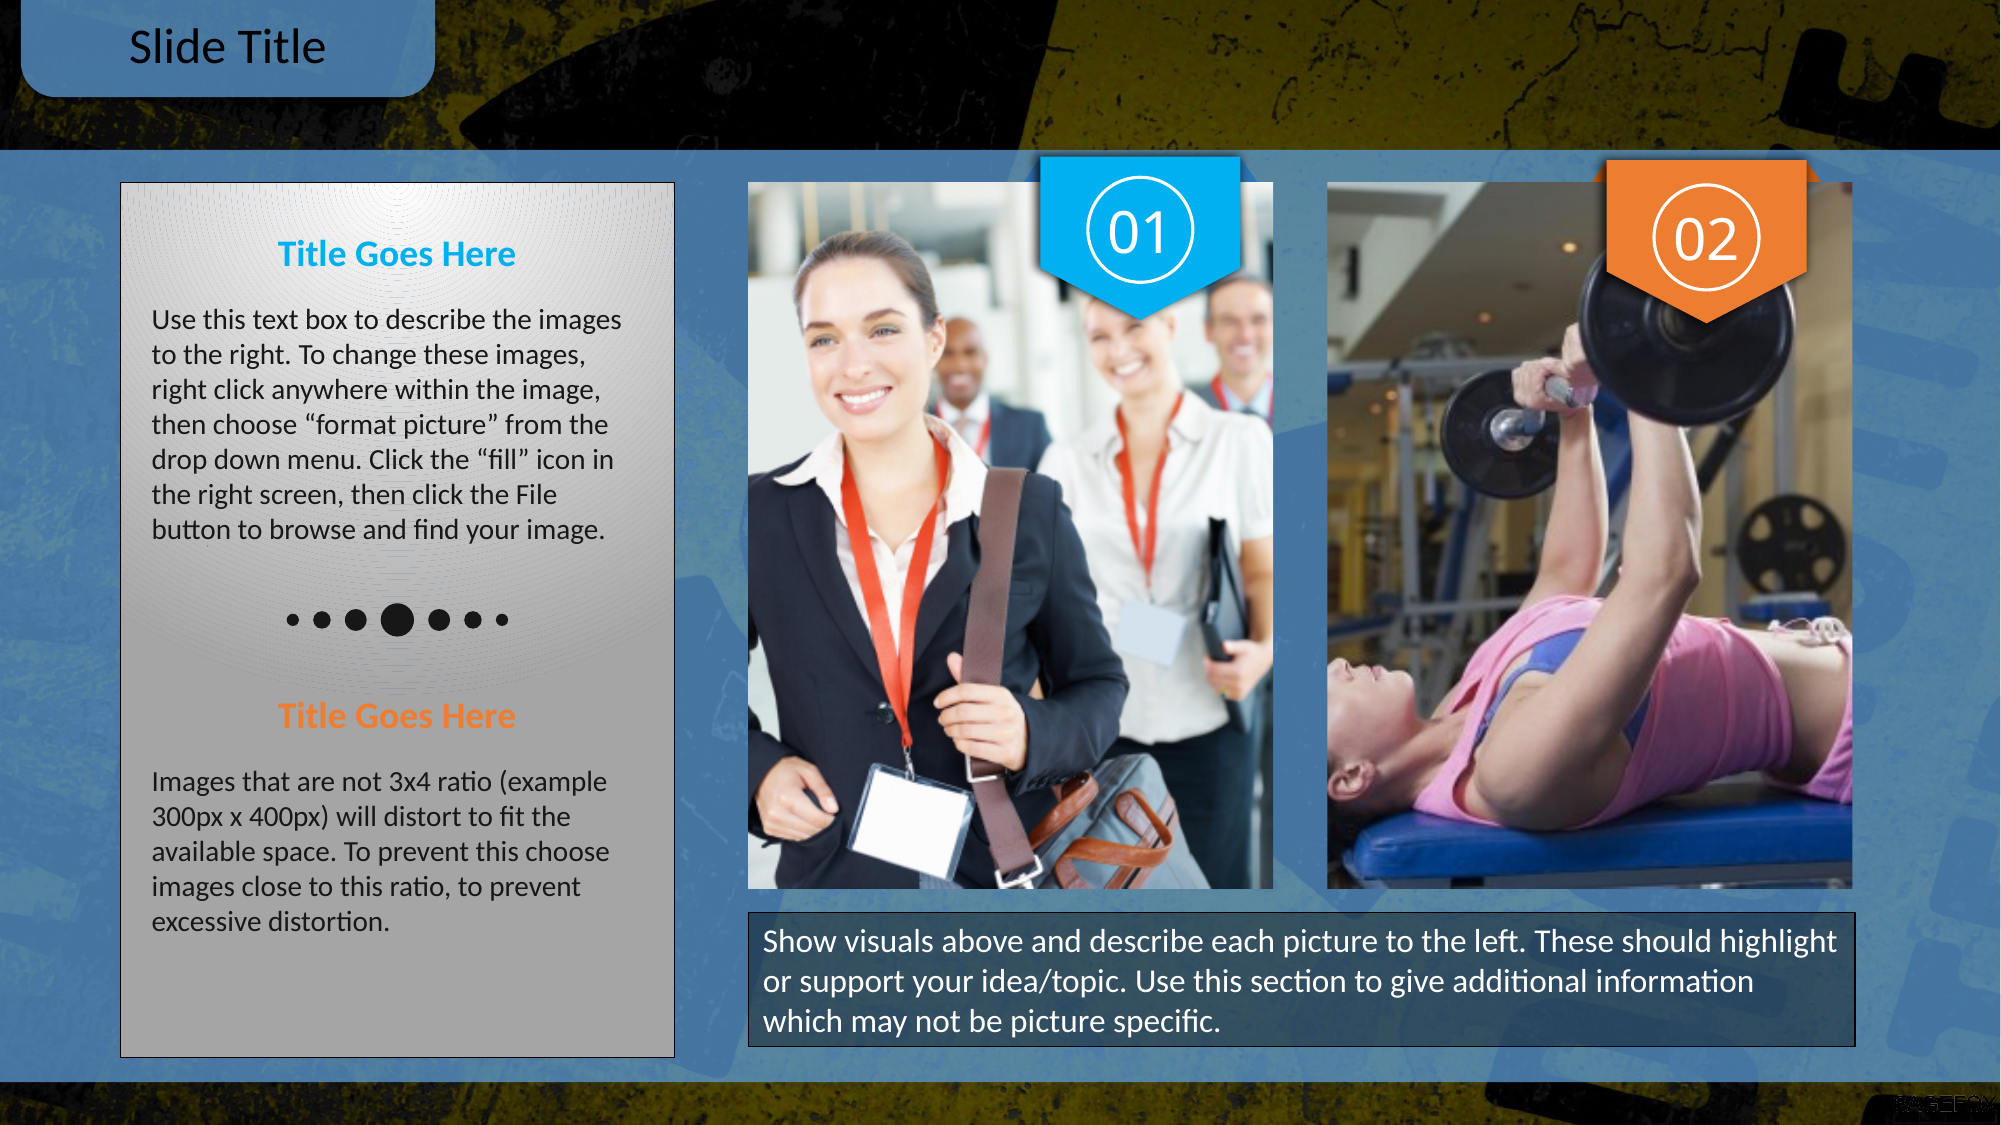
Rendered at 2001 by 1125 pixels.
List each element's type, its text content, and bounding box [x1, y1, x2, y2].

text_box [20, 0, 436, 98]
text_box 02 [1654, 184, 1760, 290]
text_box [1815, 171, 1823, 182]
picture [0, 0, 2001, 1125]
text_box 01 [1087, 177, 1193, 283]
text_box Show visuals above and describe each picture to the left. These should highlight or support your idea/topic. Use this section to give additional information which may not be picture specific. [748, 912, 1855, 1047]
text_box [0, 149, 2000, 1083]
text_box Title Goes Here Images that are not 3x4 ratio (example 300px x 400px) will distort to fit the available space. To prevent this choose images close to this ratio, to prevent excessive distortion. [151, 690, 644, 938]
text_box [747, 182, 1274, 889]
text_box [119, 182, 675, 1058]
text_box [1326, 182, 1853, 889]
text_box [286, 603, 509, 637]
text_box Title Goes Here Use this text box to describe the images to the right. To change these images, right click anywhere within the image, then choose “format picture” from the drop down menu. Click the “fill” icon in the right screen, then click the File button to browse and find your image. [151, 229, 644, 546]
text_box [1250, 169, 1259, 182]
text_box [1605, 159, 1808, 325]
text_box [1039, 155, 1242, 322]
